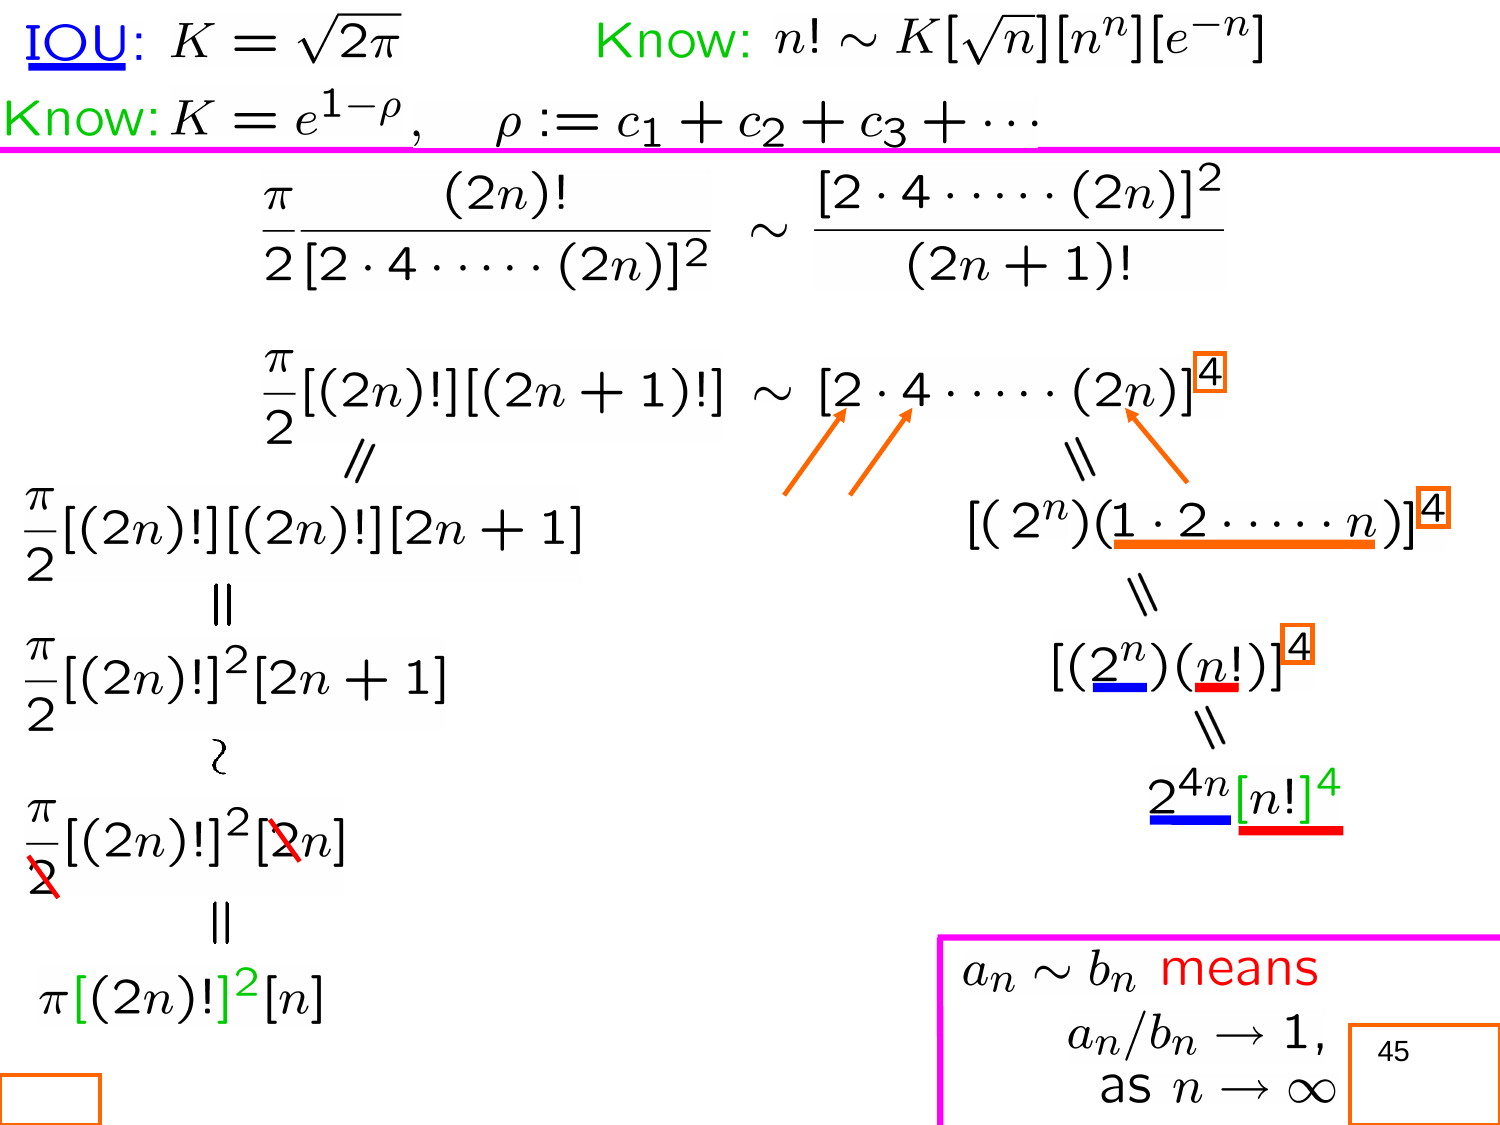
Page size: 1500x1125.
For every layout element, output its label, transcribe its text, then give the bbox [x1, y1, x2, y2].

picture [1148, 767, 1341, 826]
picture [982, 499, 1001, 550]
picture [1012, 499, 1068, 538]
picture [170, 12, 403, 65]
picture [24, 799, 344, 895]
picture [24, 487, 581, 627]
picture [820, 354, 1225, 418]
picture [969, 500, 981, 551]
picture [24, 22, 143, 63]
text_box [0, 1074, 100, 1125]
picture [1067, 1009, 1326, 1063]
picture [262, 349, 721, 484]
text_box [1282, 624, 1313, 629]
picture [1125, 571, 1158, 618]
picture [1099, 1074, 1338, 1103]
picture [262, 169, 711, 293]
picture [37, 967, 322, 1026]
picture [210, 737, 227, 776]
picture [5, 100, 159, 136]
picture [812, 162, 1226, 293]
picture [1062, 435, 1096, 483]
picture [170, 87, 403, 136]
picture [597, 22, 751, 58]
text_box [1349, 1025, 1500, 1125]
picture [1094, 499, 1377, 550]
slide_number 45 [1074, 1024, 1425, 1103]
picture [749, 223, 788, 239]
picture [1382, 492, 1447, 551]
picture [1069, 499, 1088, 550]
picture [962, 949, 1318, 993]
picture [24, 637, 446, 733]
picture [773, 12, 1263, 65]
text_box [1418, 488, 1449, 494]
picture [753, 386, 792, 402]
picture [413, 99, 1038, 148]
picture [1192, 704, 1226, 751]
picture [212, 899, 231, 945]
picture [1053, 629, 1313, 693]
